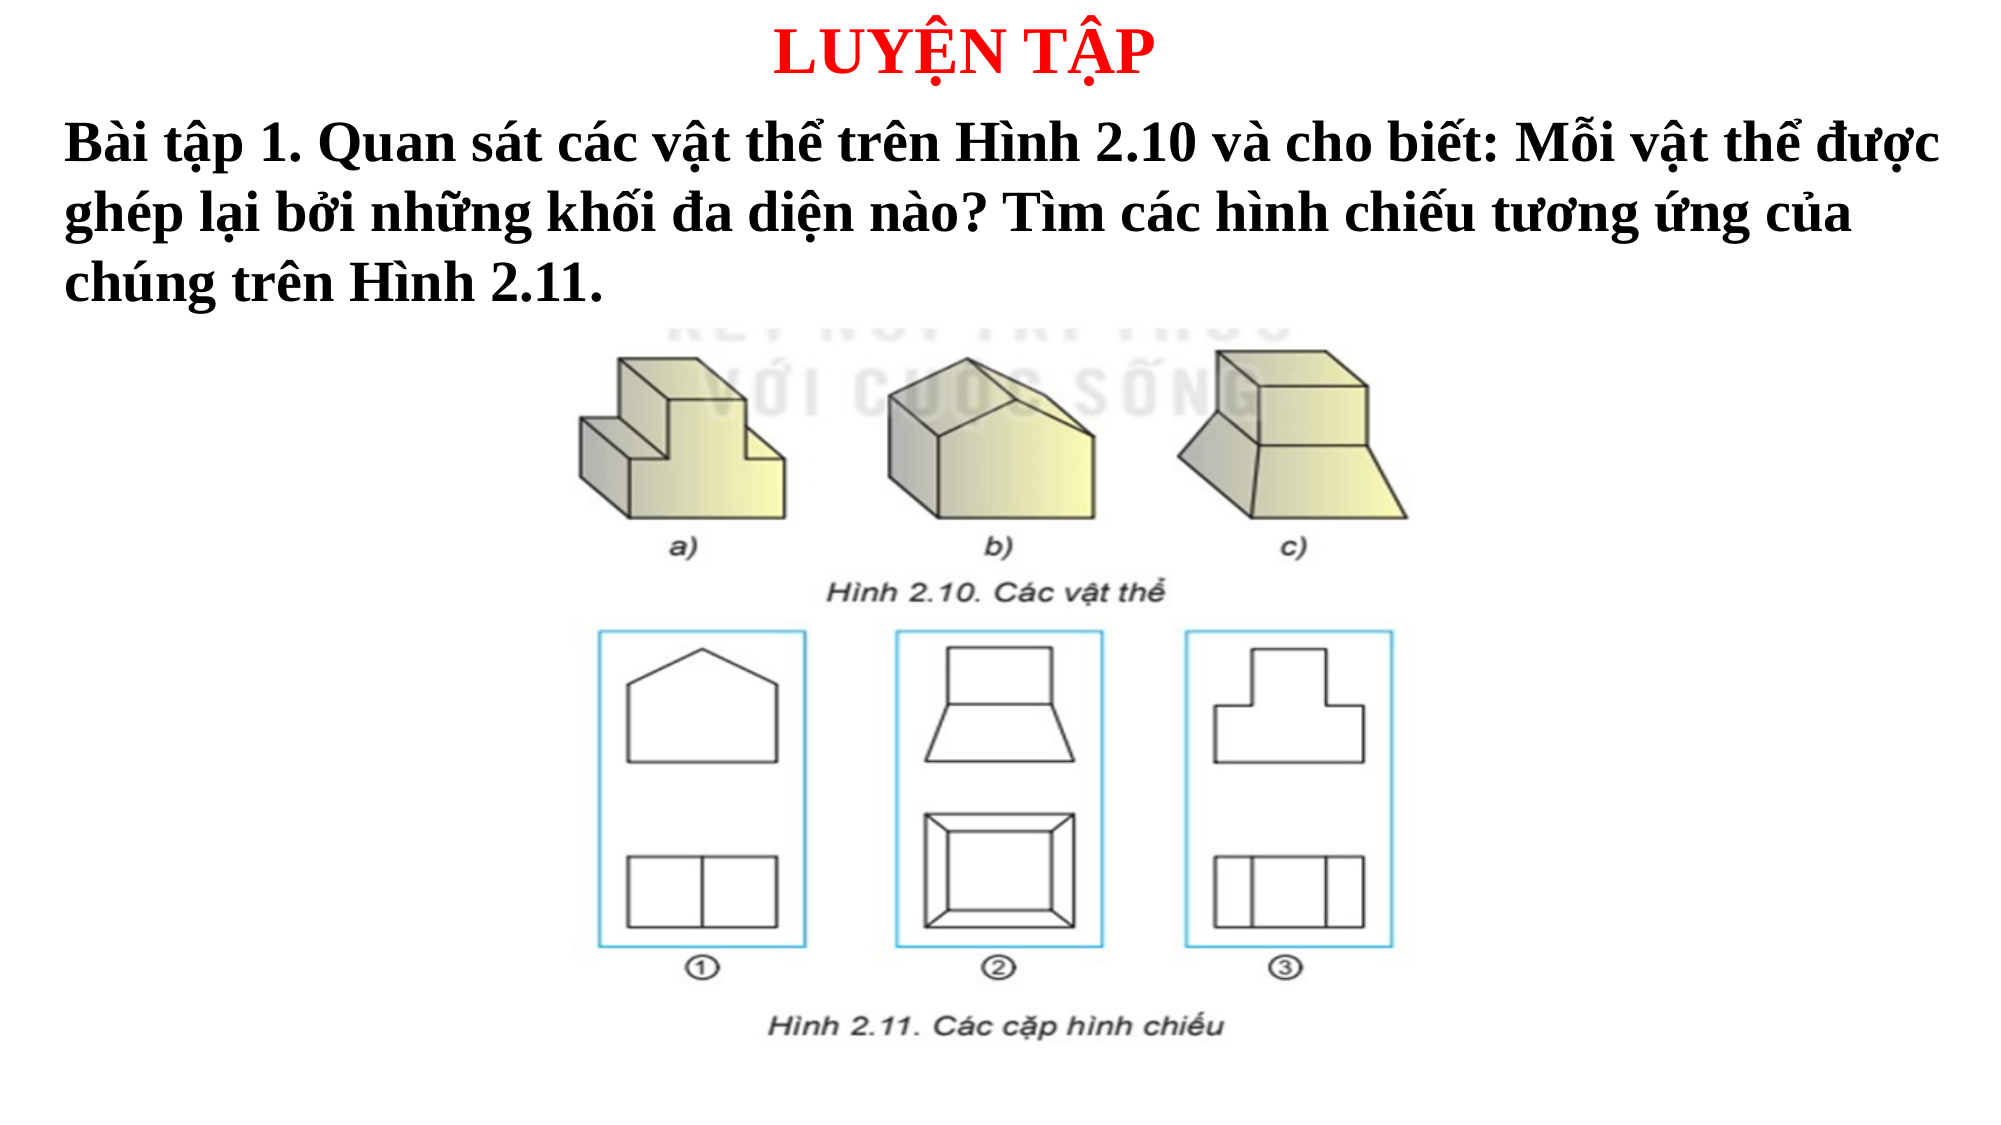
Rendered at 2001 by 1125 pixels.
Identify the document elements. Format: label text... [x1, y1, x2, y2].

text_box Bài tập 1. Quan sát các vật thể trên Hình 2.10 và cho biết: Mỗi vật thể được ghép lại bởi những khối đa diện nào? Tìm các hình chiếu tương ứng của chúng trên Hình 2.11. [50, 95, 1969, 321]
text_box LUYỆN TẬP [759, 0, 1208, 95]
picture [514, 322, 1452, 1061]
